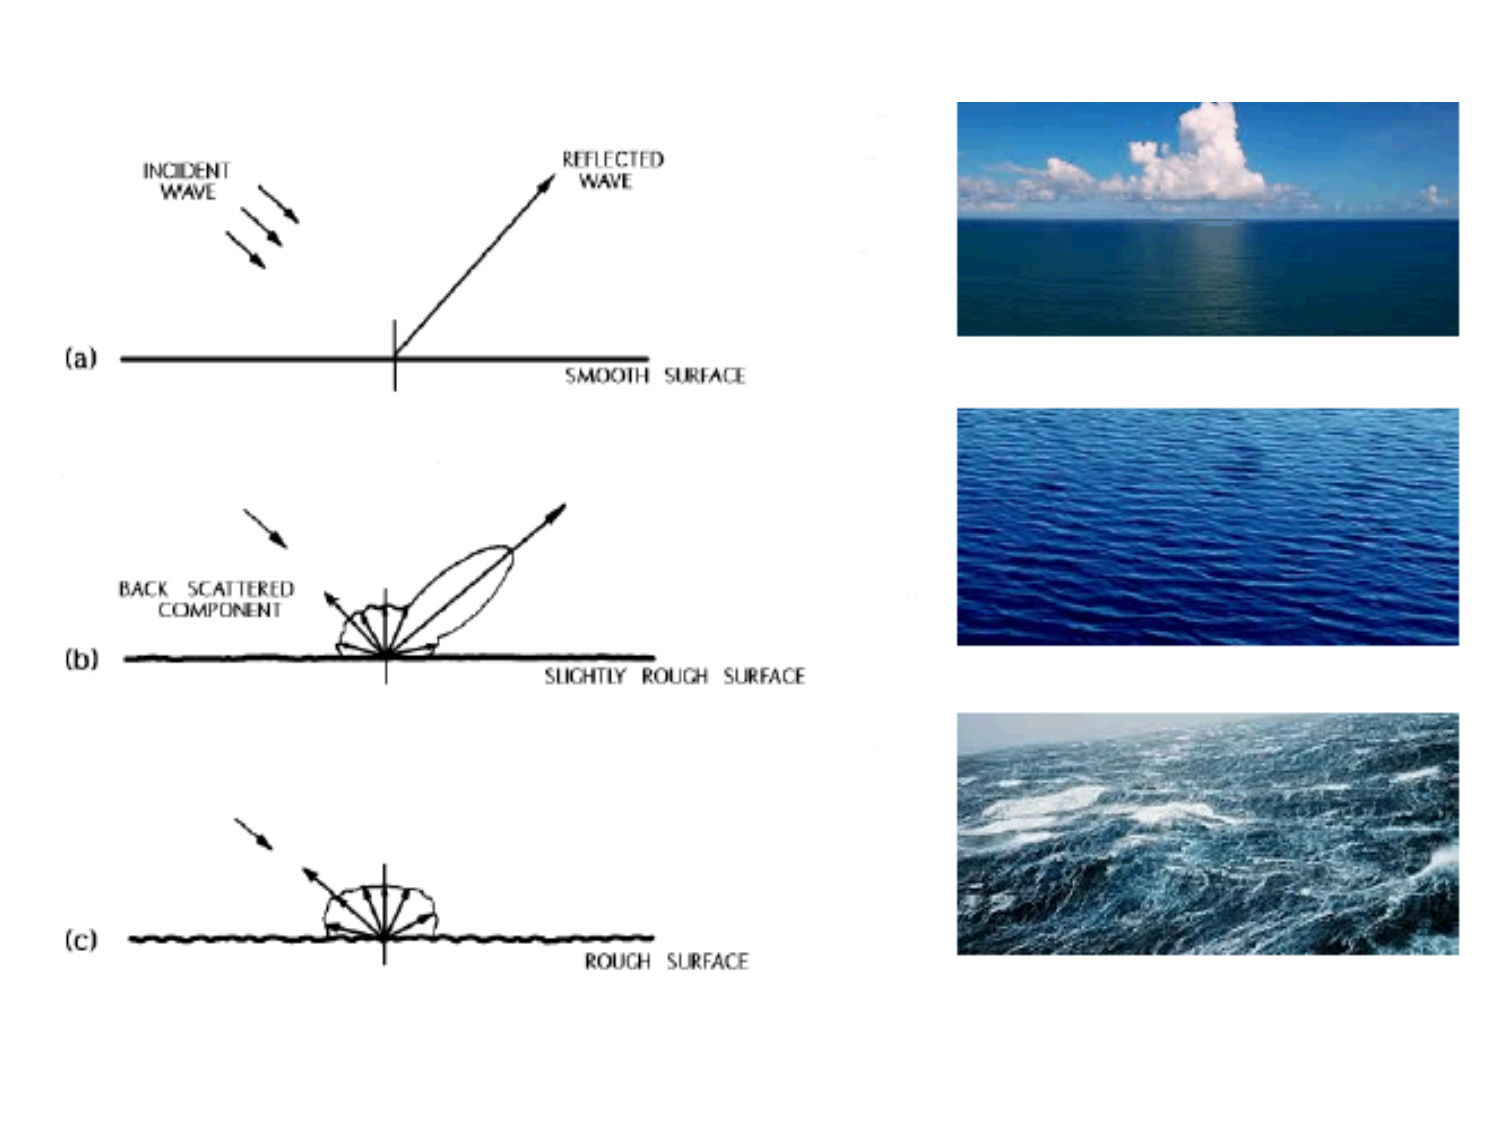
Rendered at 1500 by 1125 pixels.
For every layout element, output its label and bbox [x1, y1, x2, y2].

picture [14, 102, 1462, 999]
